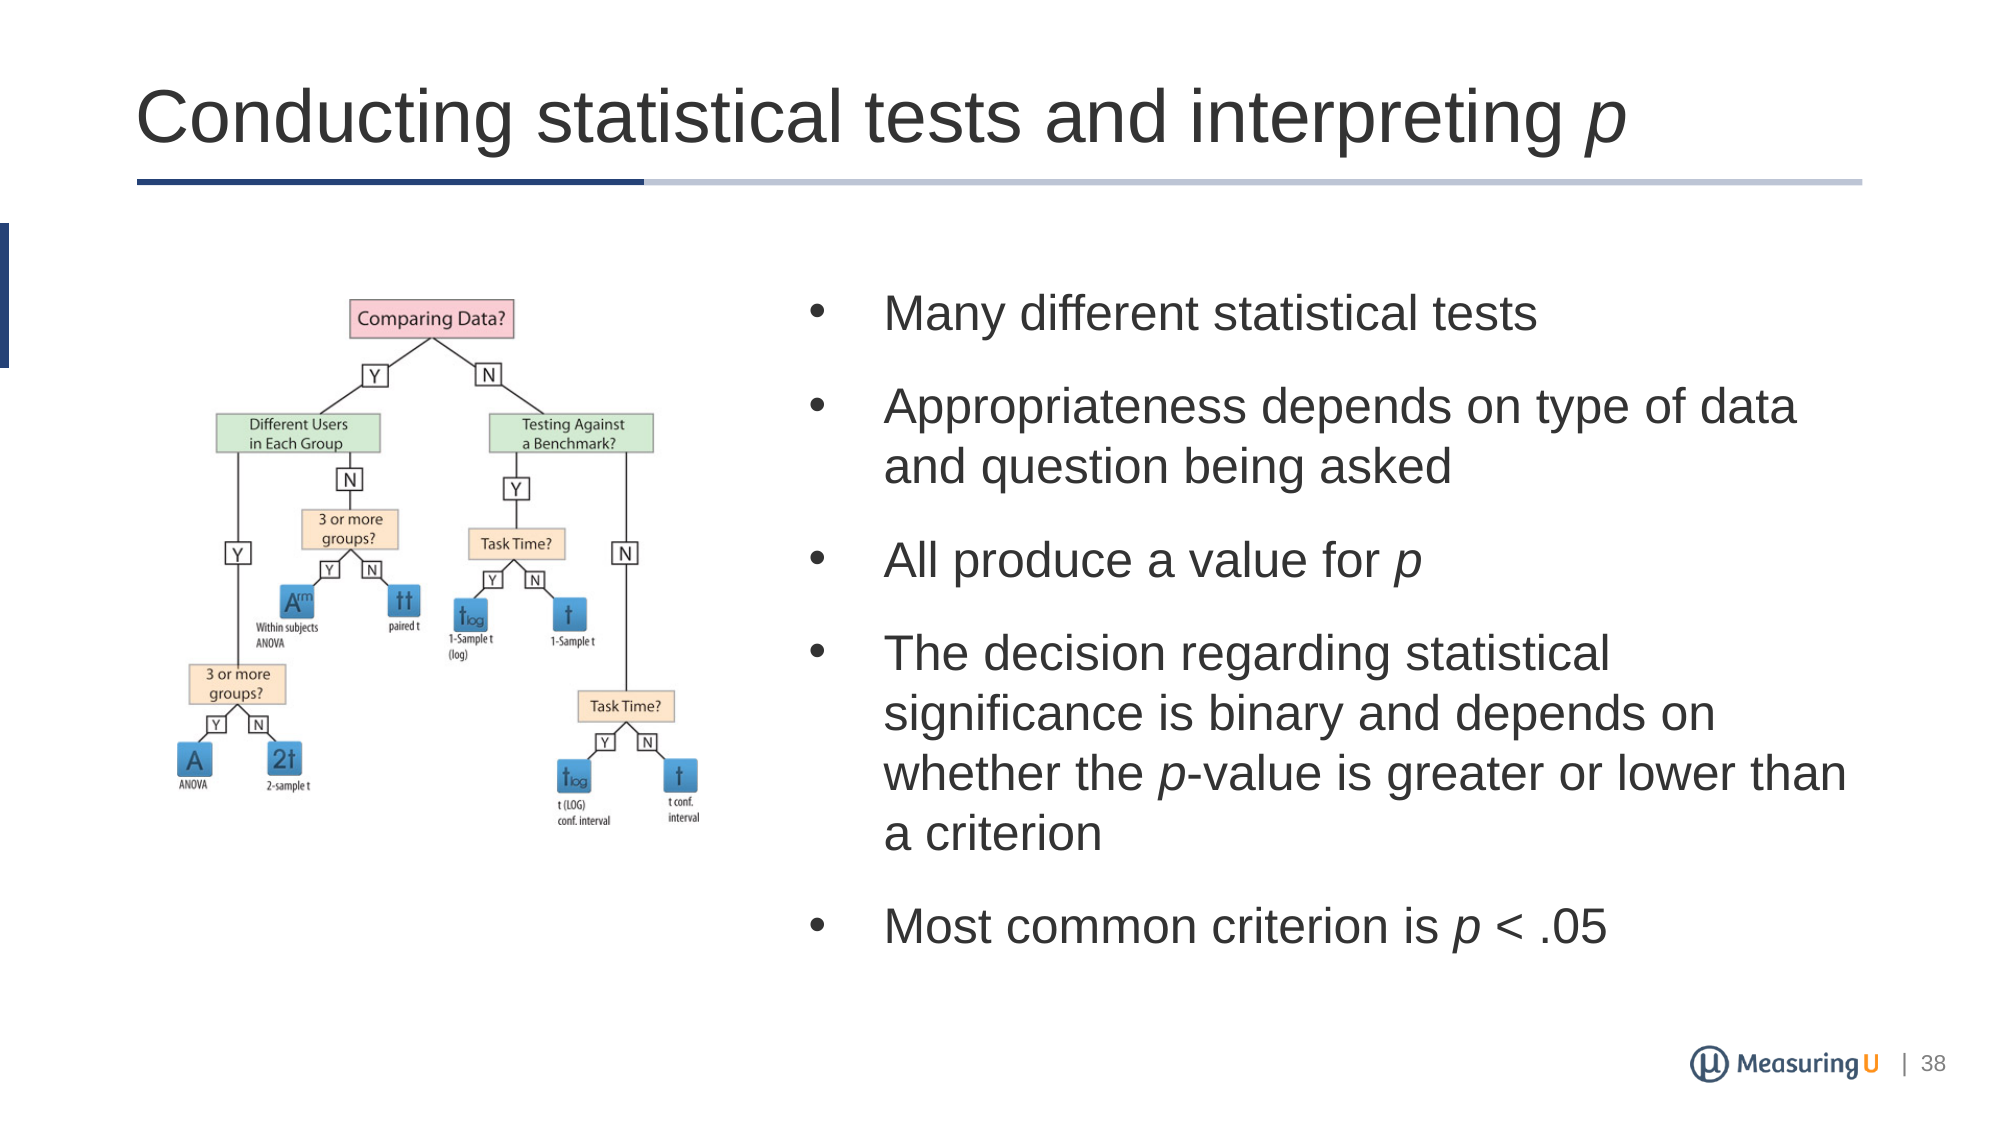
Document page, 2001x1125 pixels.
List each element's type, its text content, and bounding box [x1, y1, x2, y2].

picture [1690, 1026, 1878, 1102]
title Conducting statistical tests and interpreting p [120, 59, 1846, 177]
text_box Many different statistical tests Appropriateness depends on type of data and question being asked All produce a value for p The decision regarding statistical significance is binary and depends on whether the p-value is greater or lower than a criterion Most common criterion is p < .05 [793, 273, 1894, 962]
picture [177, 299, 699, 825]
